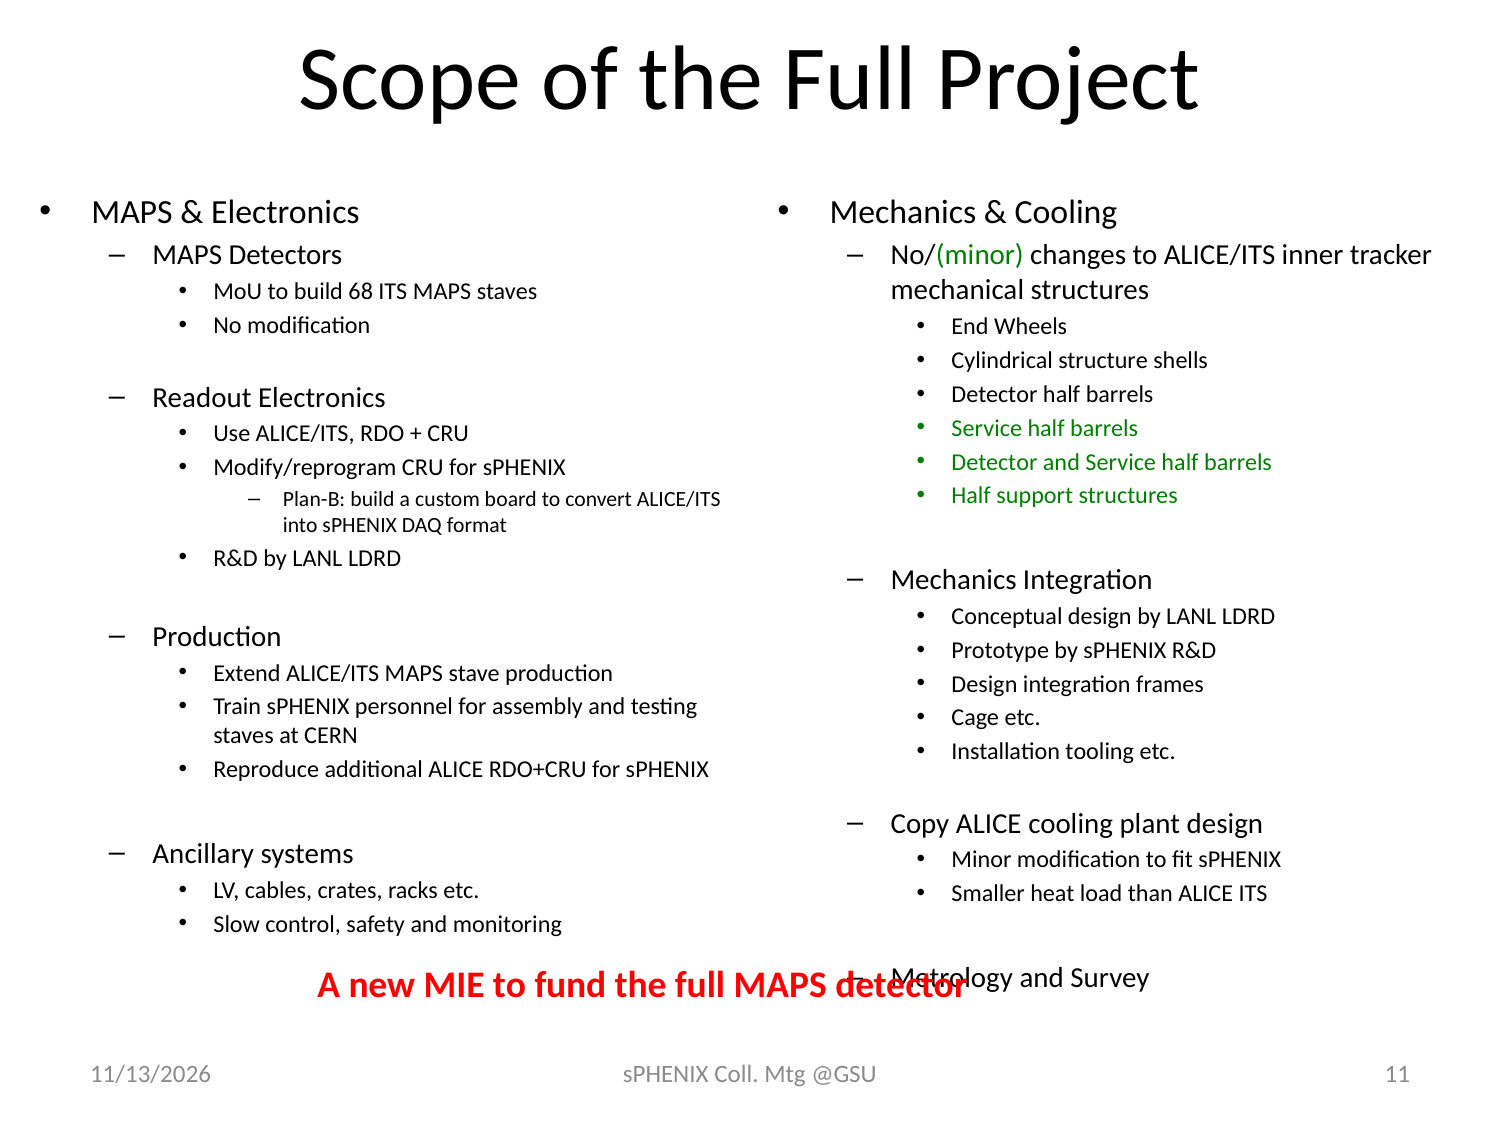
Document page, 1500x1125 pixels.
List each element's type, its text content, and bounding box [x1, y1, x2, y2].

footer sPHENIX Coll. Mtg @GSU [512, 1042, 988, 1103]
text_box A new MIE to fund the full MAPS detector [302, 953, 984, 1013]
list MAPS & Electronics MAPS Detectors MoU to build 68 ITS MAPS staves No modification Readout Electronics Use ALICE/ITS, RDO + CRU Modify/reprogram CRU for sPHENIX Plan-B: build a custom board to convert ALICE/ITS into sPHENIX DAQ format R&D by LANL LDRD Production Extend ALICE/ITS MAPS stave production Train sPHENIX personnel for assembly and testing staves at CERN Reproduce additional ALICE RDO+CRU for sPHENIX Ancillary systems LV, cables, crates, racks etc. Slow control, safety and monitoring [24, 182, 738, 954]
list Mechanics & Cooling No/(minor) changes to ALICE/ITS inner tracker mechanical structures End Wheels Cylindrical structure shells Detector half barrels Service half barrels Detector and Service half barrels Half support structures Mechanics Integration Conceptual design by LANL LDRD Prototype by sPHENIX R&D Design integration frames Cage etc. Installation tooling etc. Copy ALICE cooling plant design Minor modification to fit sPHENIX Smaller heat load than ALICE ITS Metrology and Survey [762, 182, 1474, 1004]
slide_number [75, 1042, 425, 1103]
title Scope of the Full Project [75, 3, 1425, 143]
slide_number 11 [1074, 1042, 1425, 1103]
